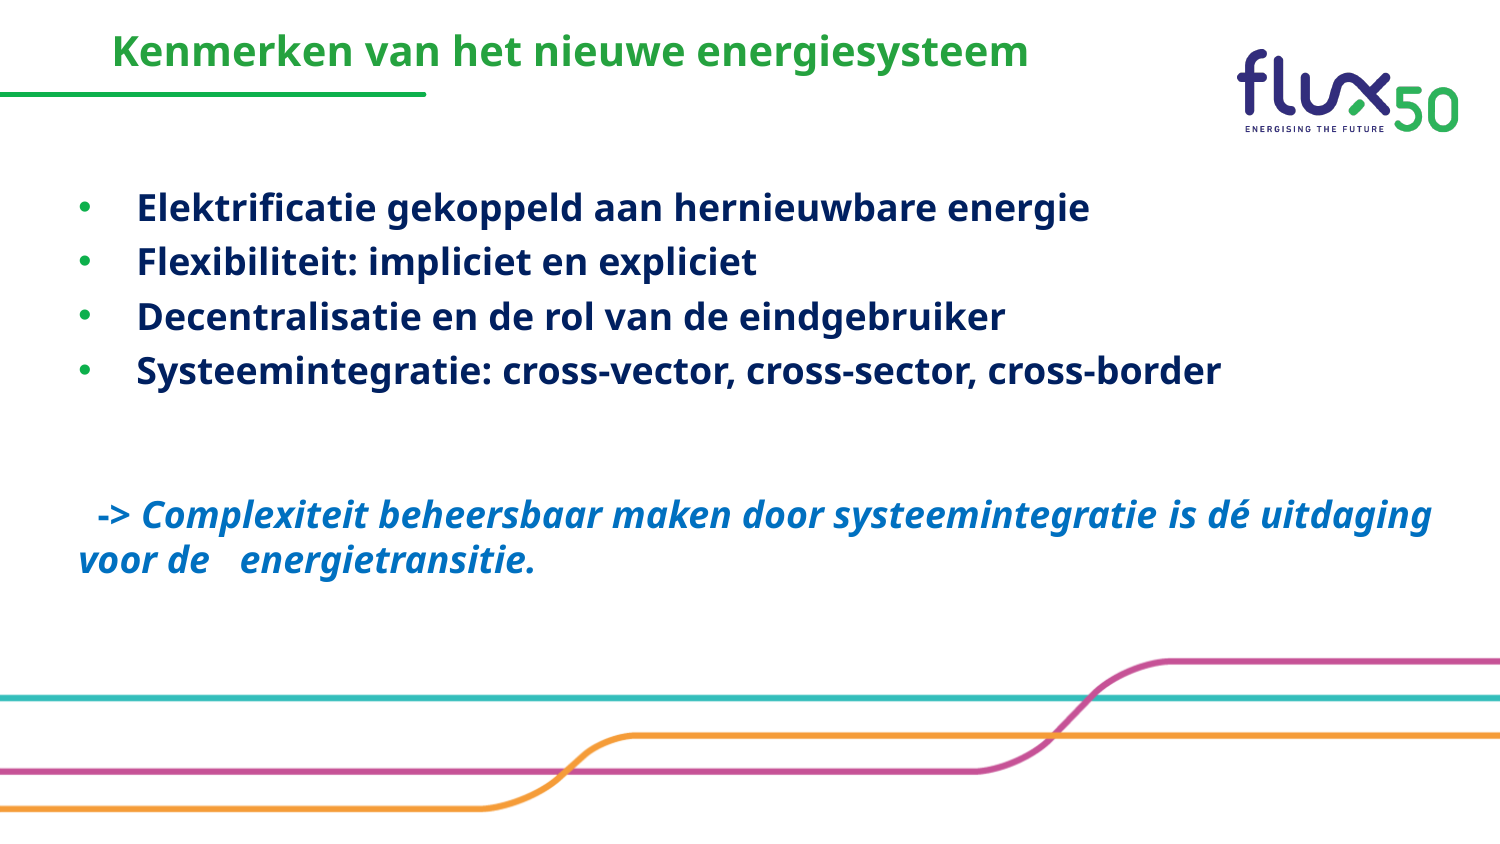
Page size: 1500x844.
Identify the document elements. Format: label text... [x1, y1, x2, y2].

list Elektrificatie gekoppeld aan hernieuwbare energie Flexibiliteit: impliciet en expliciet Decentralisatie en de rol van de eindgebruiker Systeemintegratie: cross-vector, cross-sector, cross-border -> Complexiteit beheersbaar maken door systeemintegratie is dé uitdaging voor de energietransitie. [46, 176, 1458, 698]
picture [0, 635, 1500, 835]
picture [1227, 36, 1468, 145]
title Kenmerken van het nieuwe energiesysteem [96, 22, 1391, 136]
